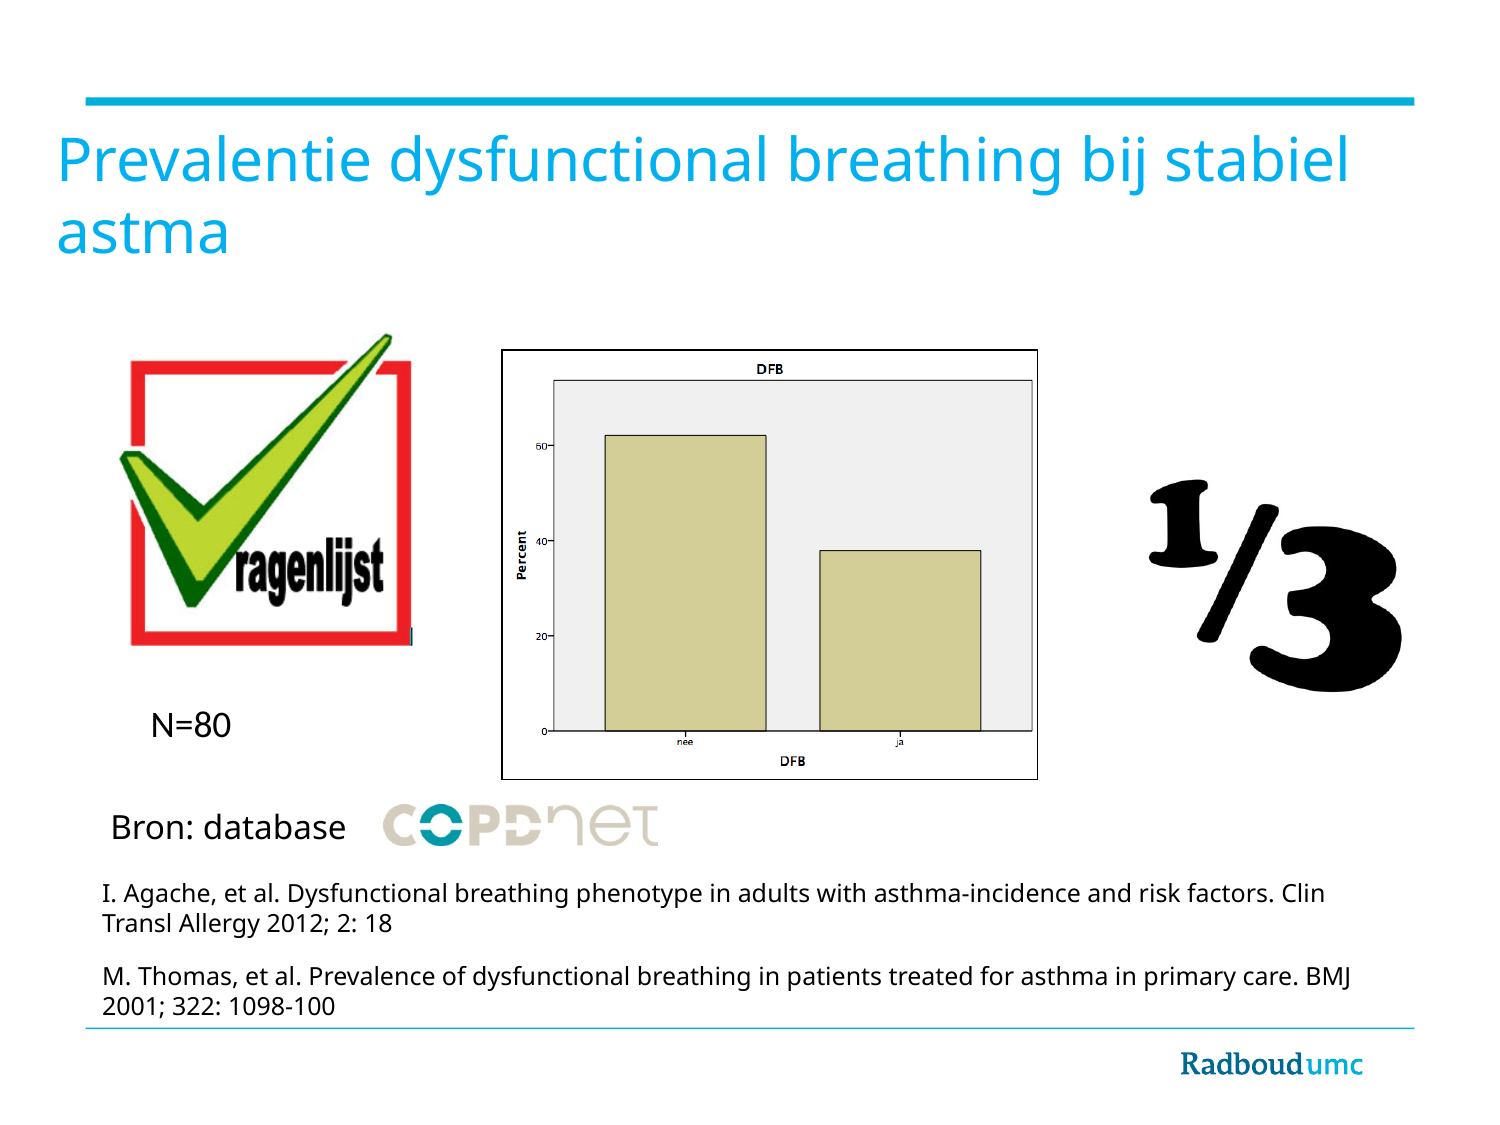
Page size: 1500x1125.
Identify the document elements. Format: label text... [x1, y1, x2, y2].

picture [383, 803, 658, 847]
picture [88, 326, 421, 658]
text_box Bron: database [95, 798, 384, 854]
text_box Prevalentie dysfunctional breathing bij stabiel astma [41, 113, 1459, 274]
picture [1127, 444, 1415, 731]
text_box N=80 [135, 692, 278, 753]
text_box I. Agache, et al. Dysfunctional breathing phenotype in adults with asthma-incidence and risk factors. Clin Transl Allergy 2012; 2: 18 [87, 869, 1400, 945]
text_box M. Thomas, et al. Prevalence of dysfunctional breathing in patients treated for asthma in primary care. BMJ 2001; 322: 1098-100 [87, 953, 1400, 1029]
picture [501, 349, 1039, 780]
